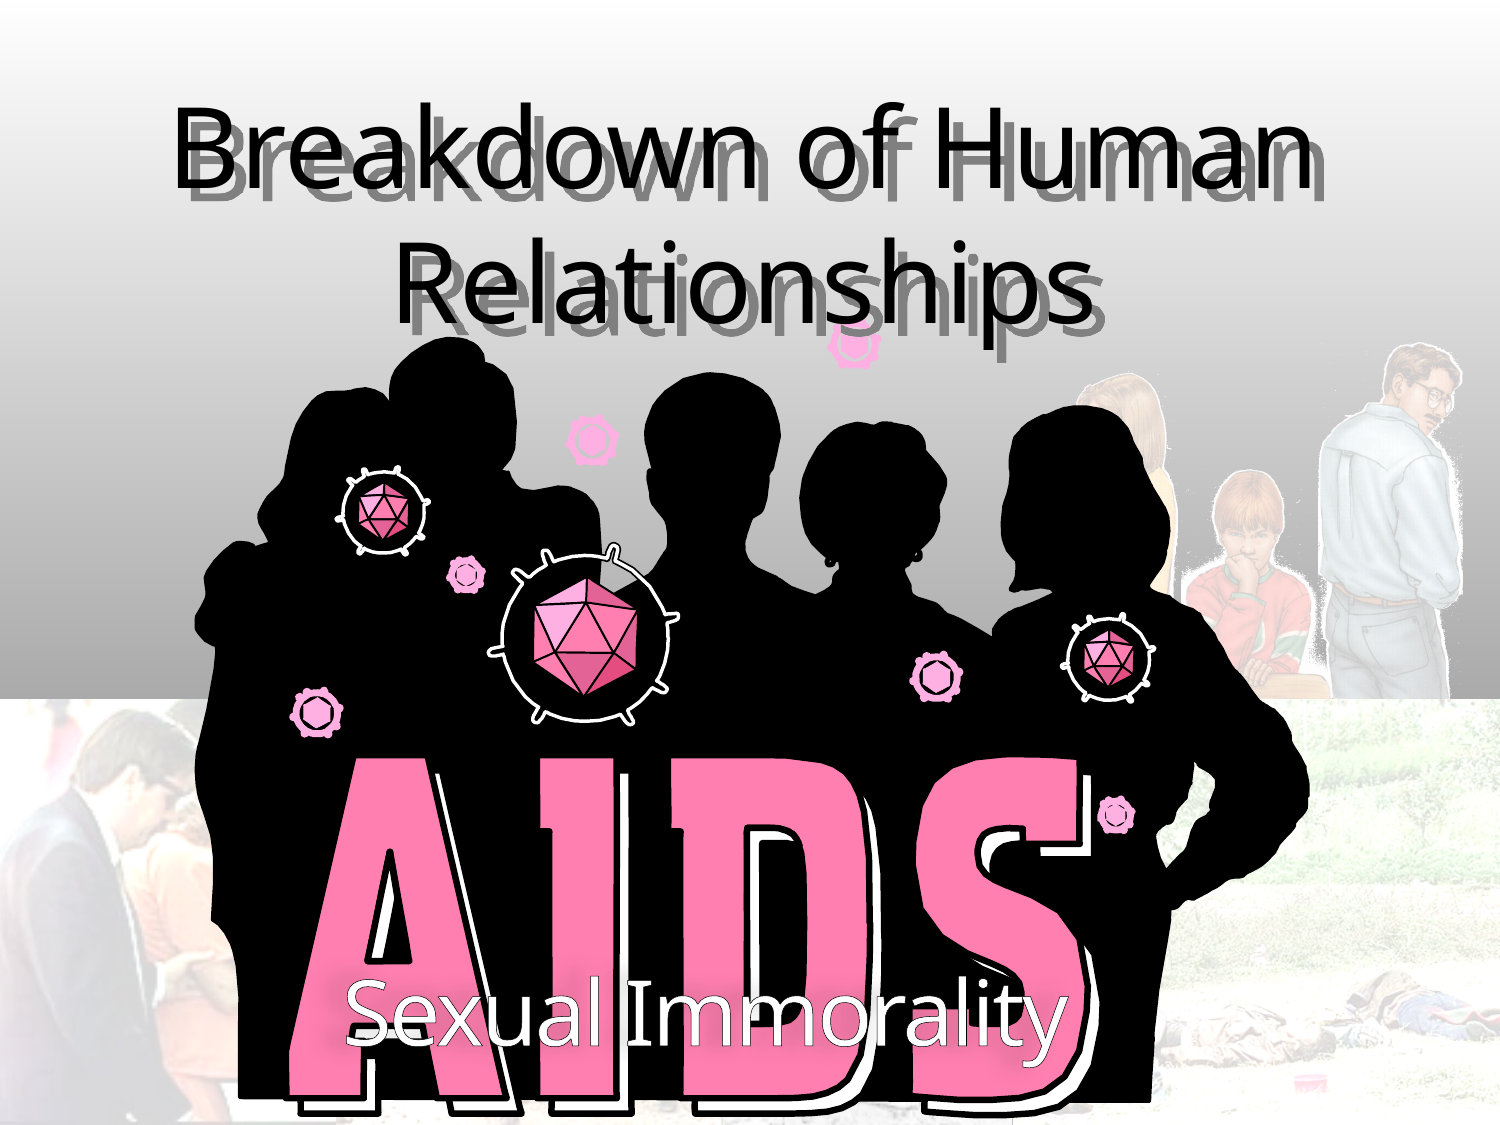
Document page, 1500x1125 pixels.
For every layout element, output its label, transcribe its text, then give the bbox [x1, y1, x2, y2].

picture [0, 297, 1500, 1125]
text_box Breakdown of Human Relationships [37, 68, 1450, 354]
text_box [1334, 337, 1463, 700]
